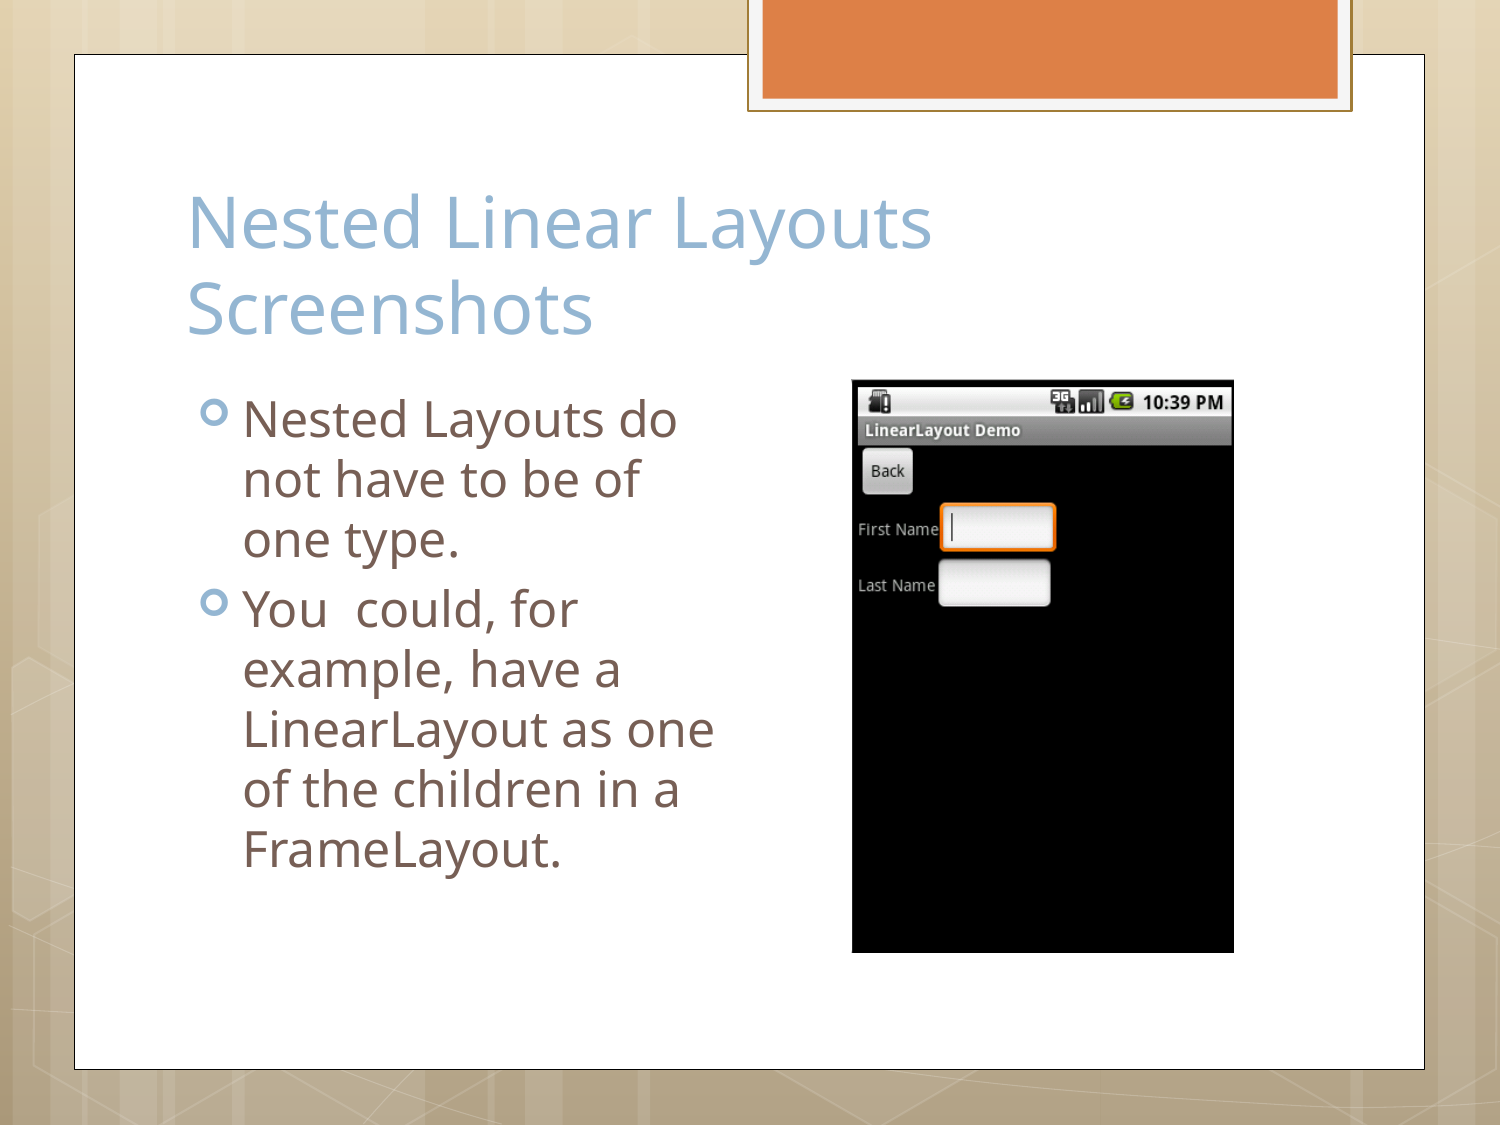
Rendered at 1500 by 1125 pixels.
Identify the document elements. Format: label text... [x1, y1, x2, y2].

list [851, 379, 1234, 953]
title Nested Linear Layouts Screenshots [171, 168, 1324, 357]
list Nested Layouts do not have to be of one type. You could, for example, have a LinearLayout as one of the children in a FrameLayout. [171, 379, 732, 953]
